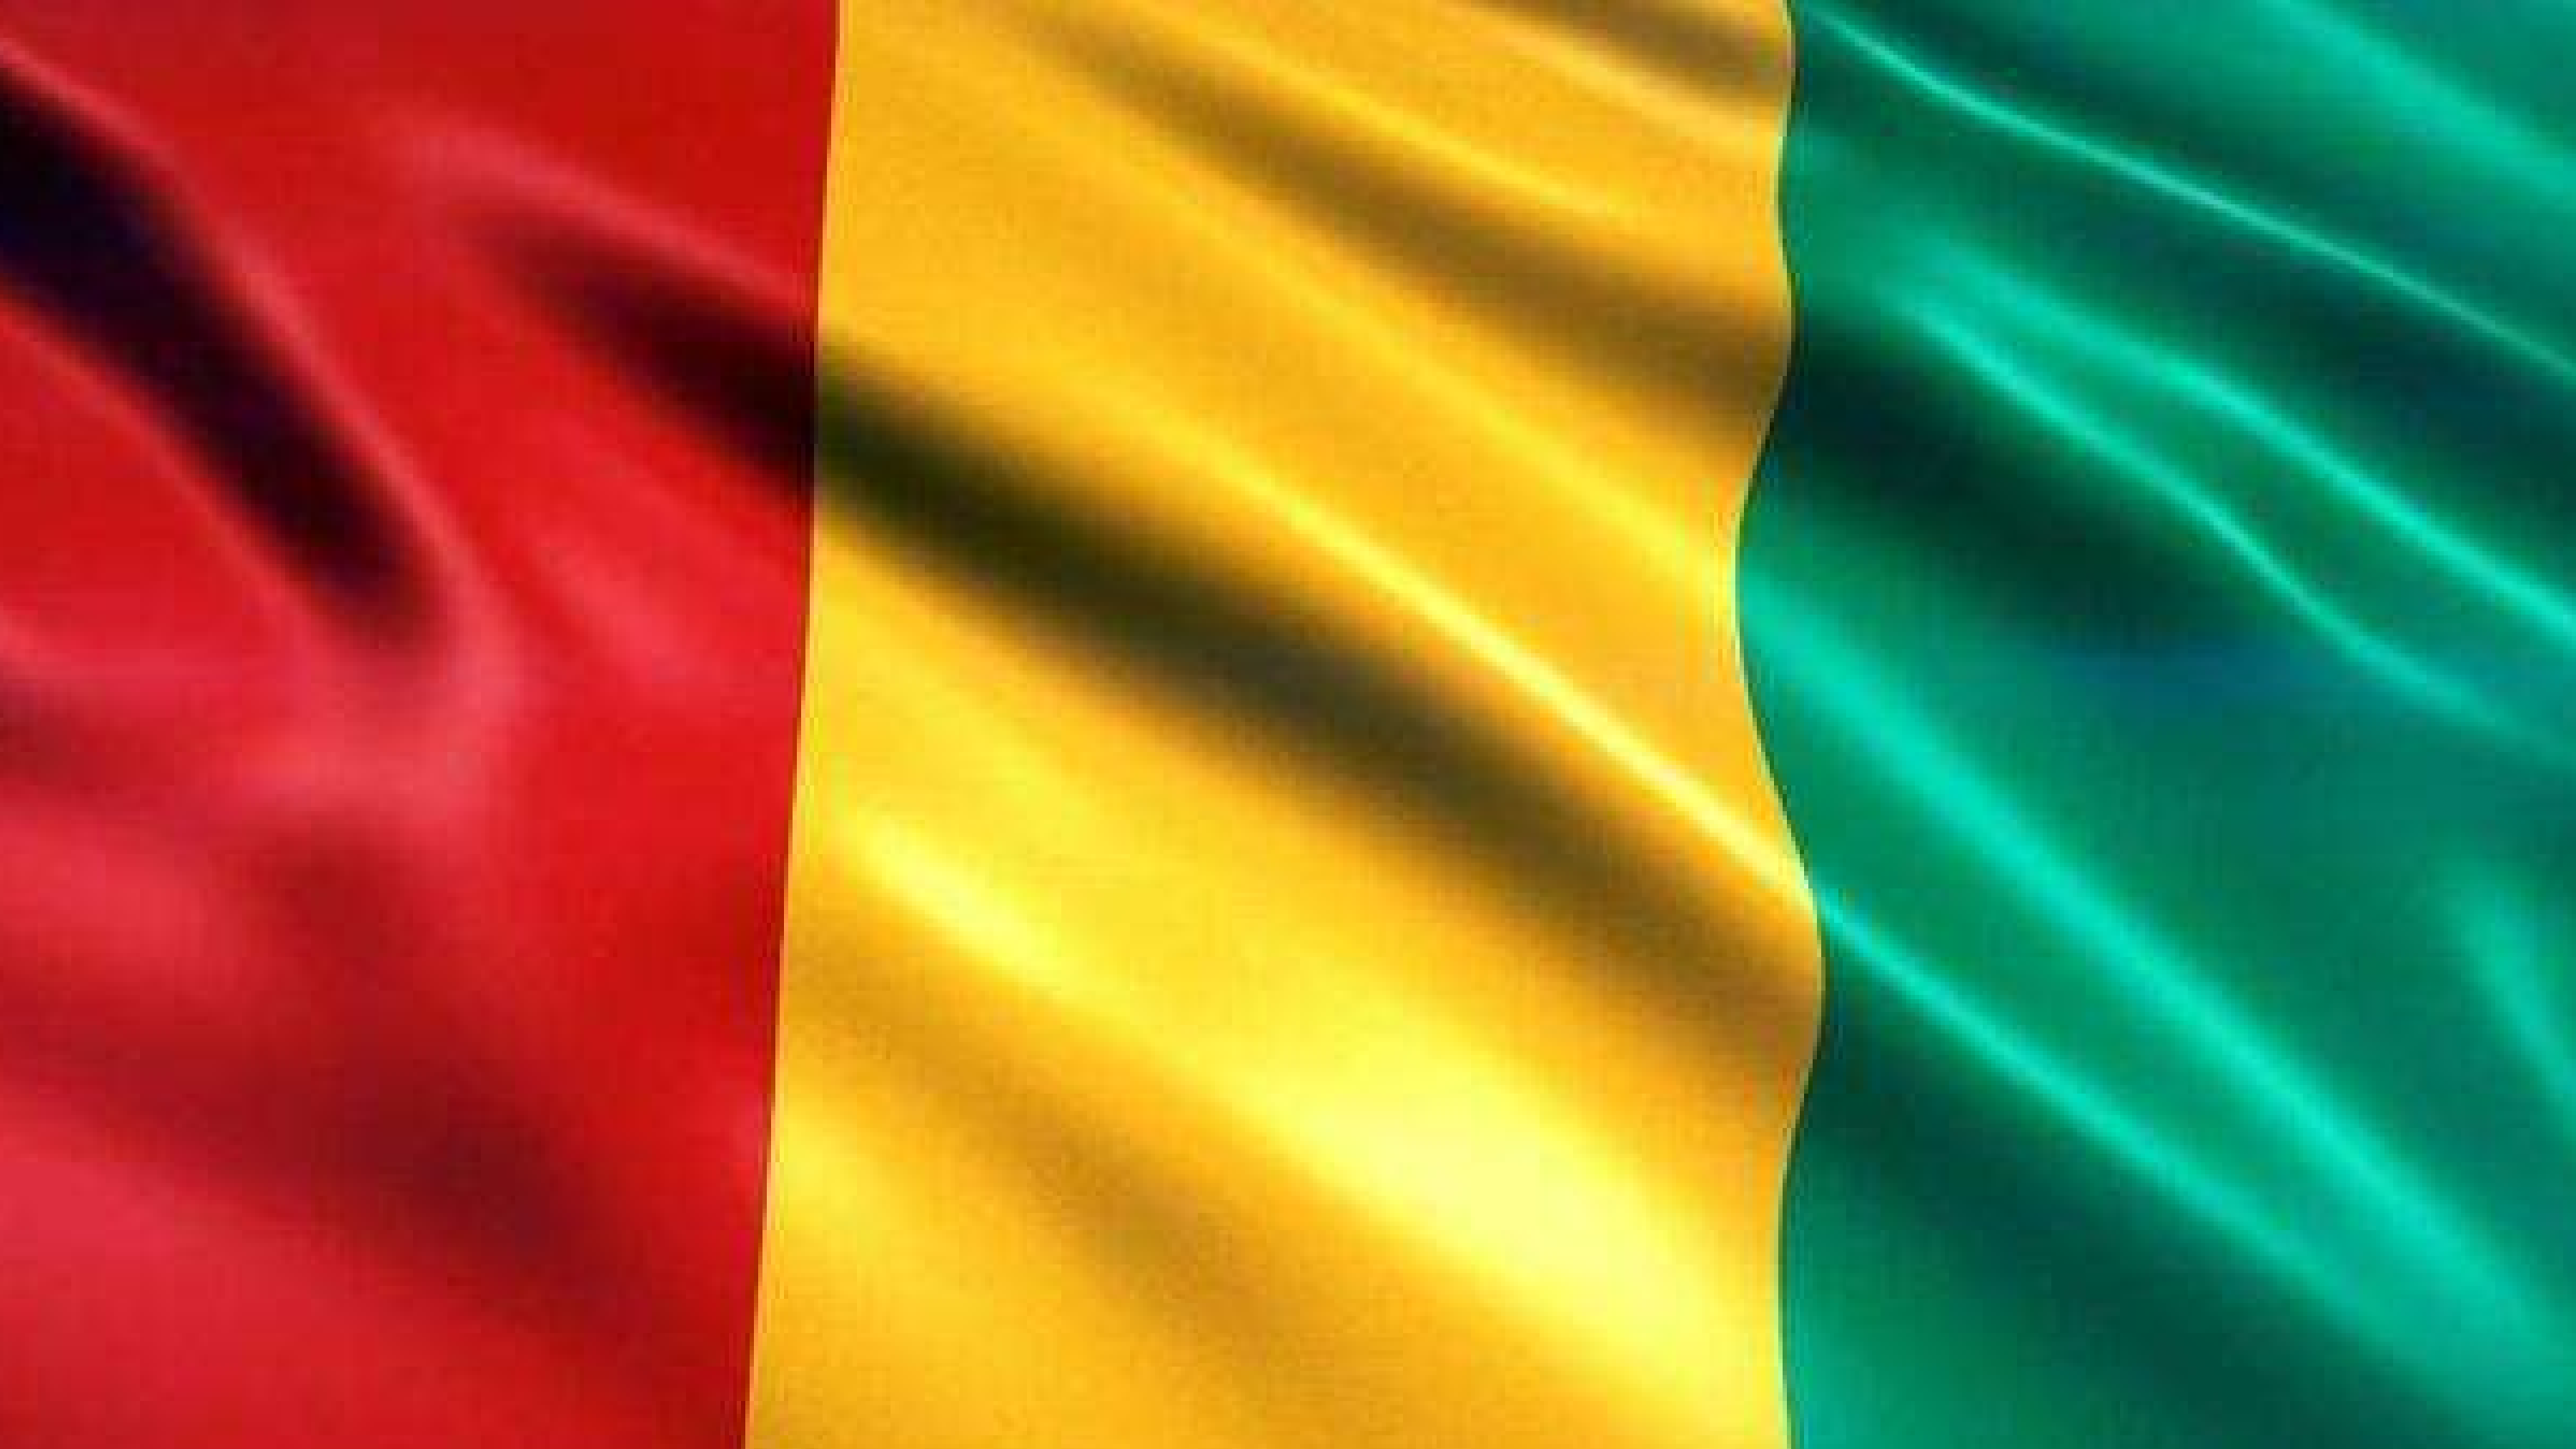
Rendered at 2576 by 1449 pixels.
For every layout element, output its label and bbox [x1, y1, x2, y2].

text_box [0, 0, 2576, 1449]
